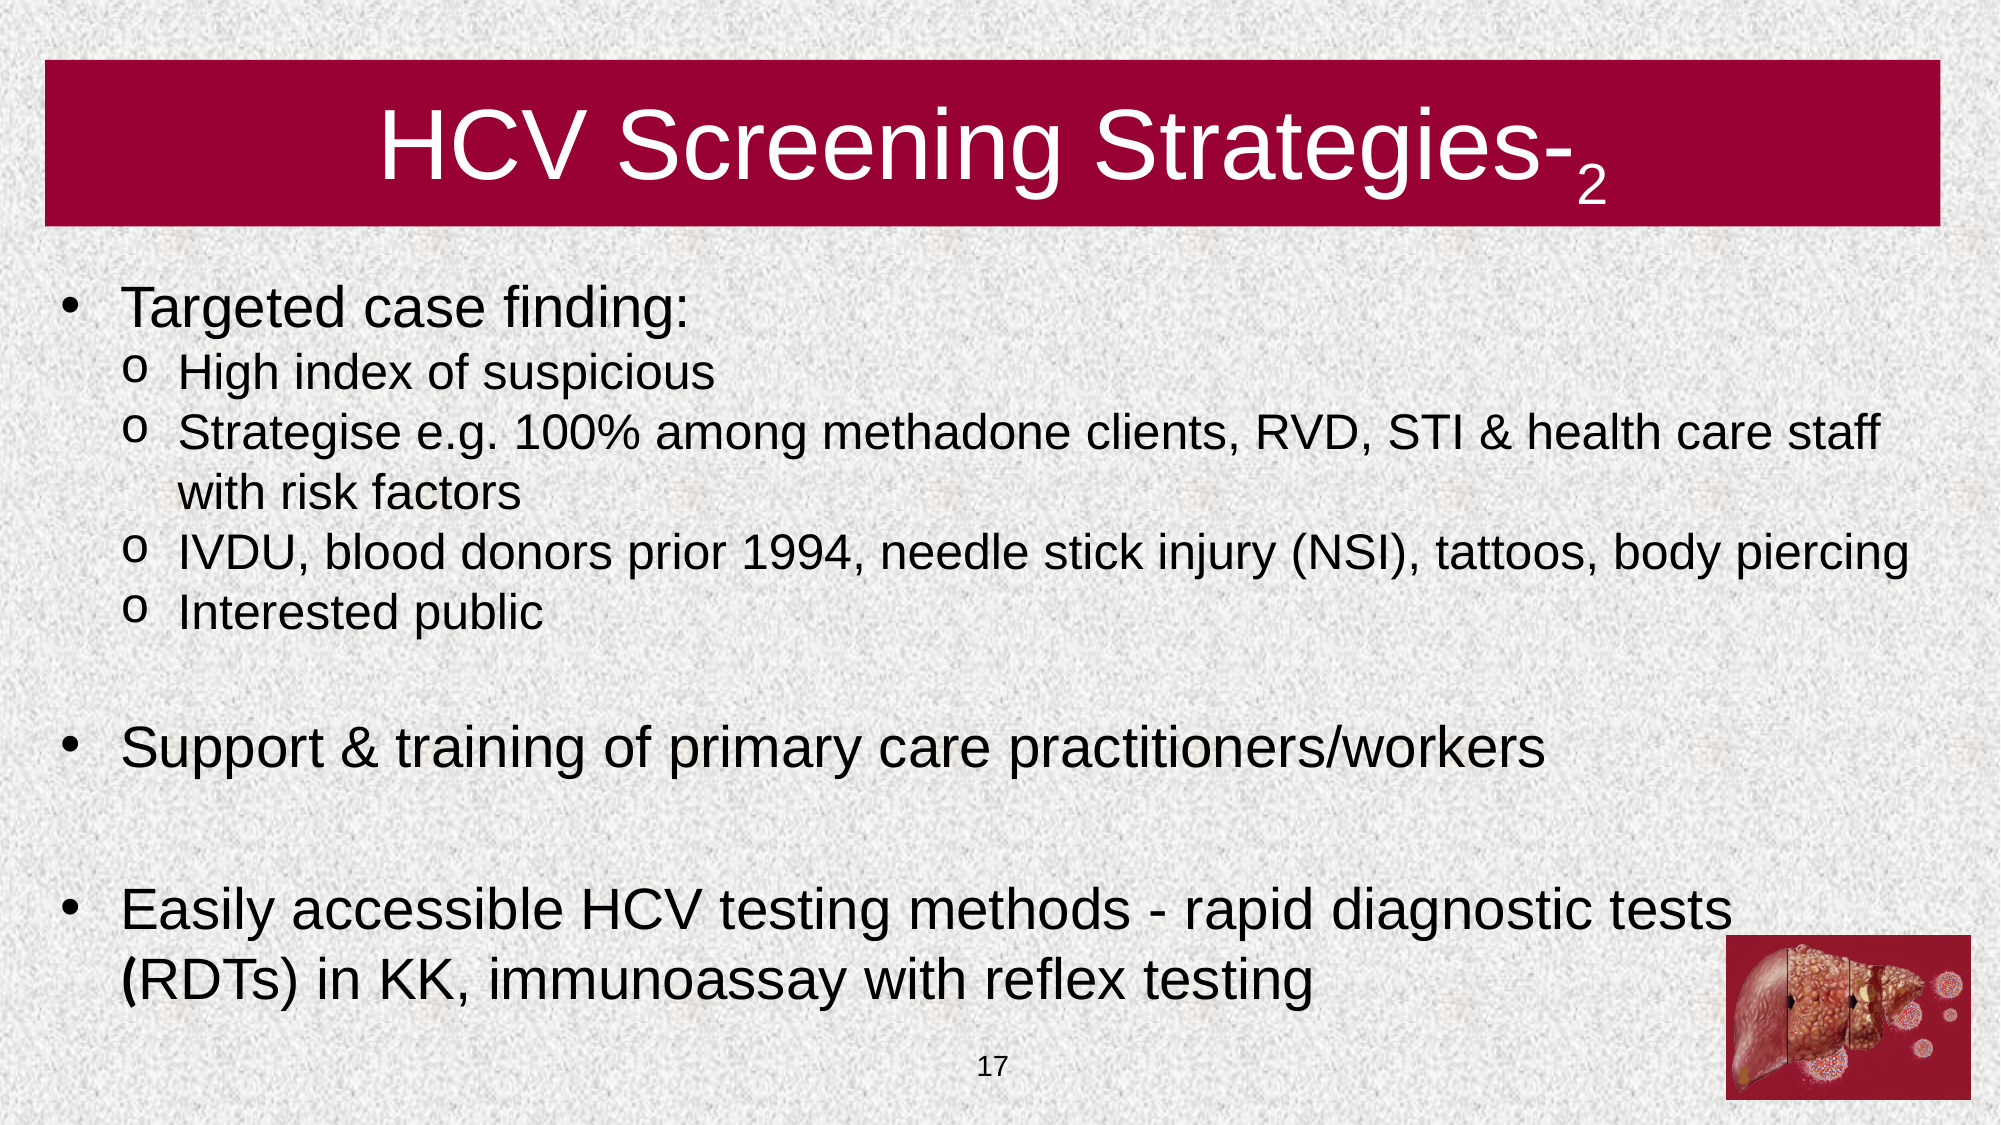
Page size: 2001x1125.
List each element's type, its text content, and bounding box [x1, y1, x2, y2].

text_box HCV Screening Strategies-2 [45, 59, 1941, 227]
slide_number 17 [1412, 1042, 1863, 1103]
list Targeted case finding: High index of suspicious Strategise e.g. 100% among methadone clients, RVD, STI & health care staff with risk factors IVDU, blood donors prior 1994, needle stick injury (NSI), tattoos, body piercing Interested public Support & training of primary care practitioners/workers Easily accessible HCV testing methods - rapid diagnostic tests (RDTs) in KK, immunoassay with reflex testing [45, 261, 1941, 1059]
text_box 17 [767, 1039, 1218, 1100]
picture [0, 0, 2001, 1125]
